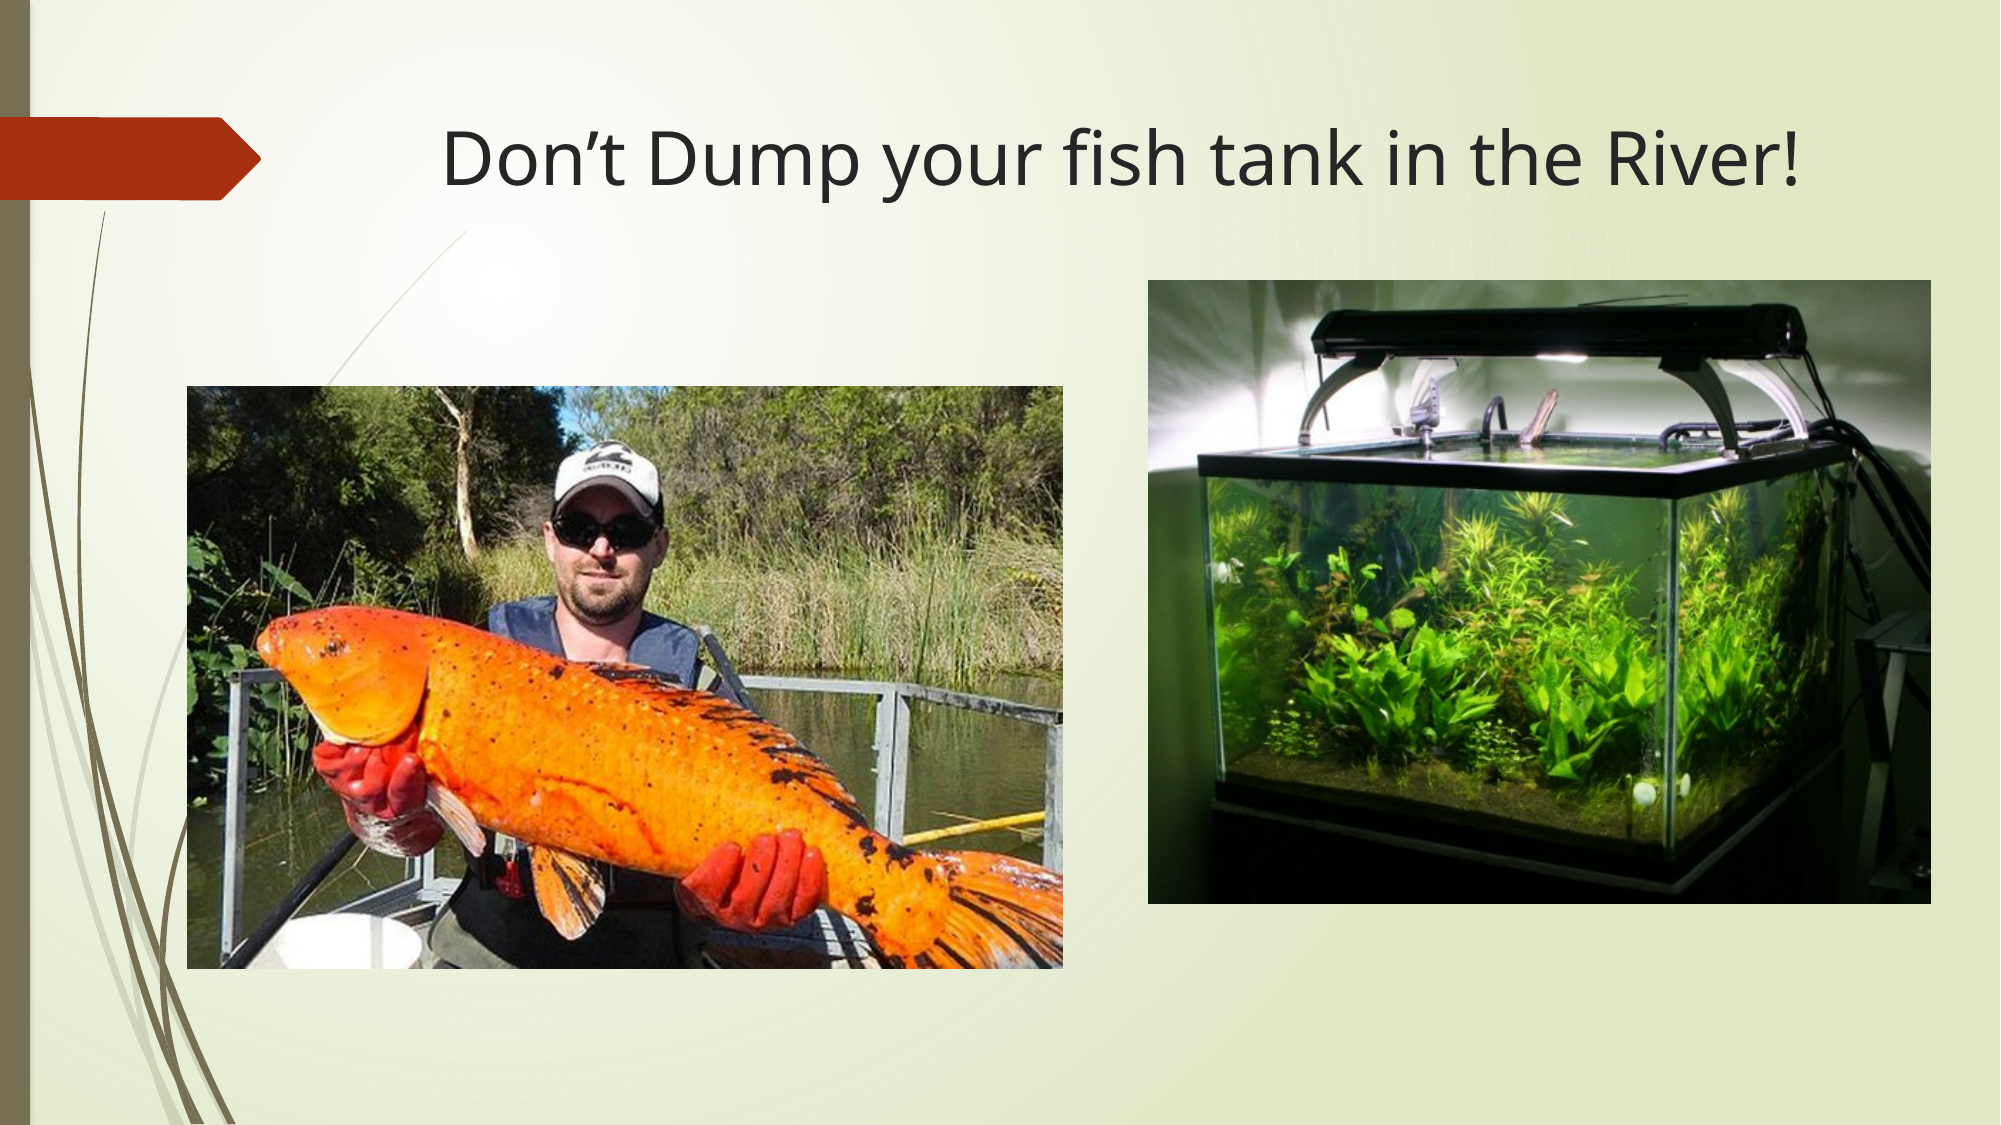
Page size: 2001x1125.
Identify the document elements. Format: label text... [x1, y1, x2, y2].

title Don’t Dump your fish tank in the River! [425, 102, 1888, 313]
picture [186, 386, 1063, 970]
picture [1148, 280, 1931, 904]
